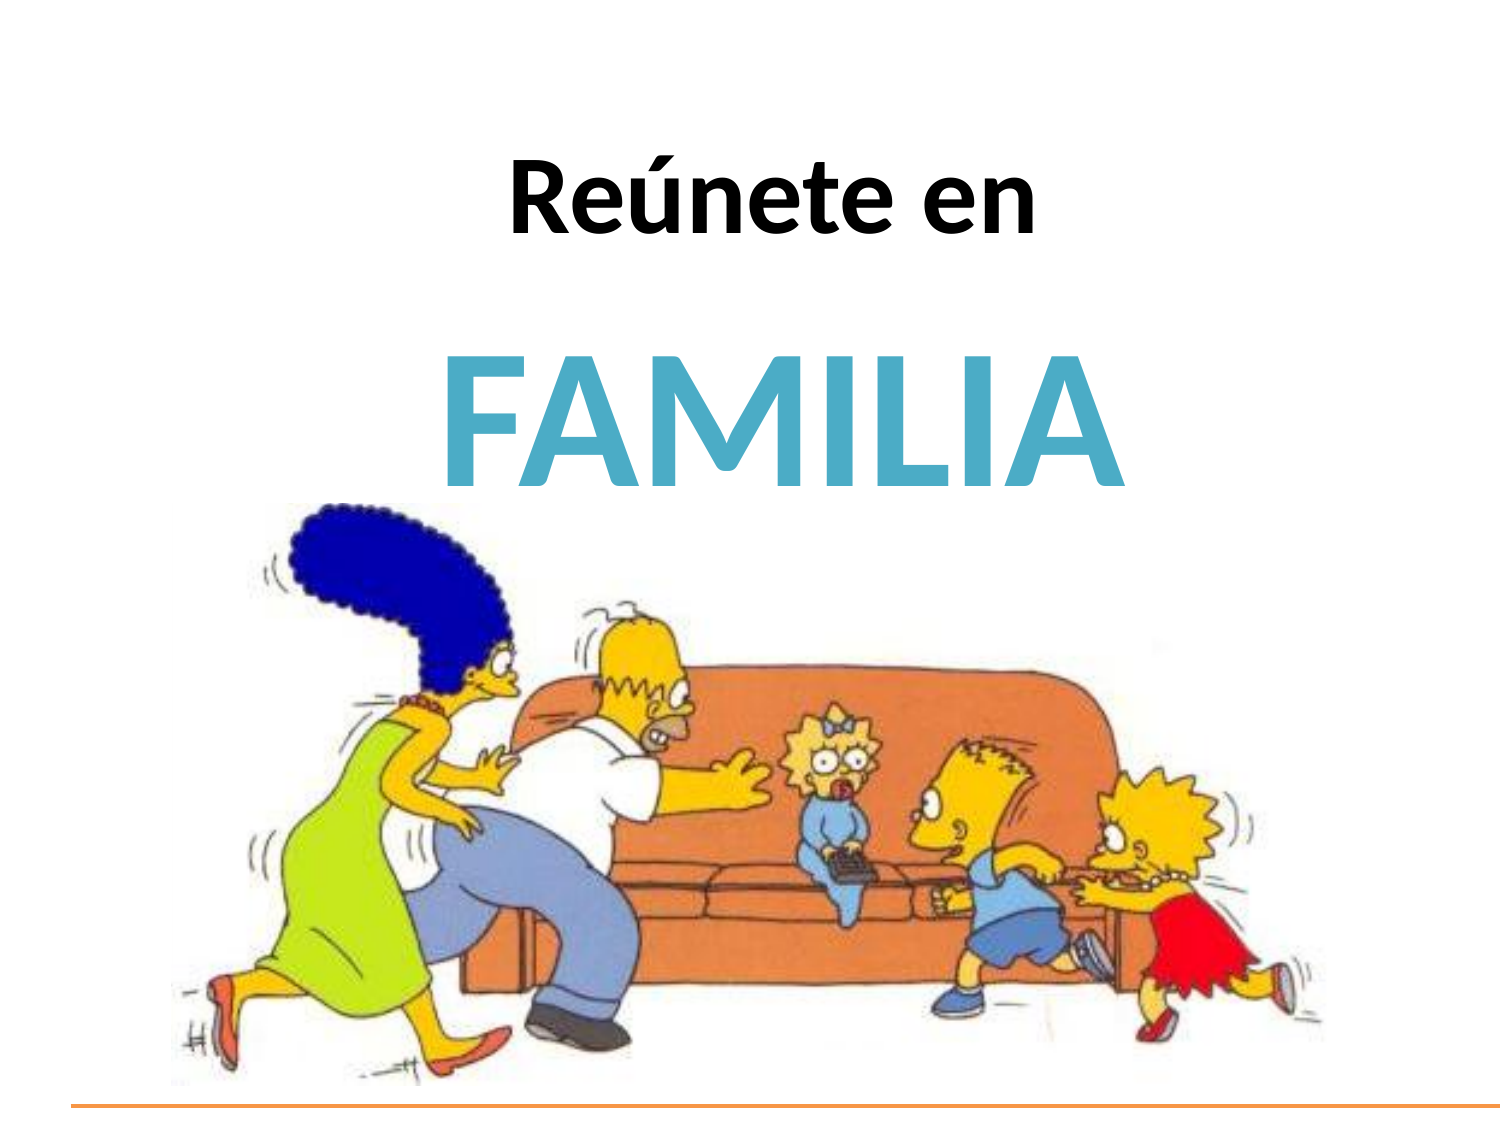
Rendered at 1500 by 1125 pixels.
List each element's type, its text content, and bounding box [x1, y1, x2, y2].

text_box FAMILIA [422, 278, 1142, 501]
text_box Reúnete en [492, 113, 1055, 264]
picture [170, 503, 1353, 1086]
